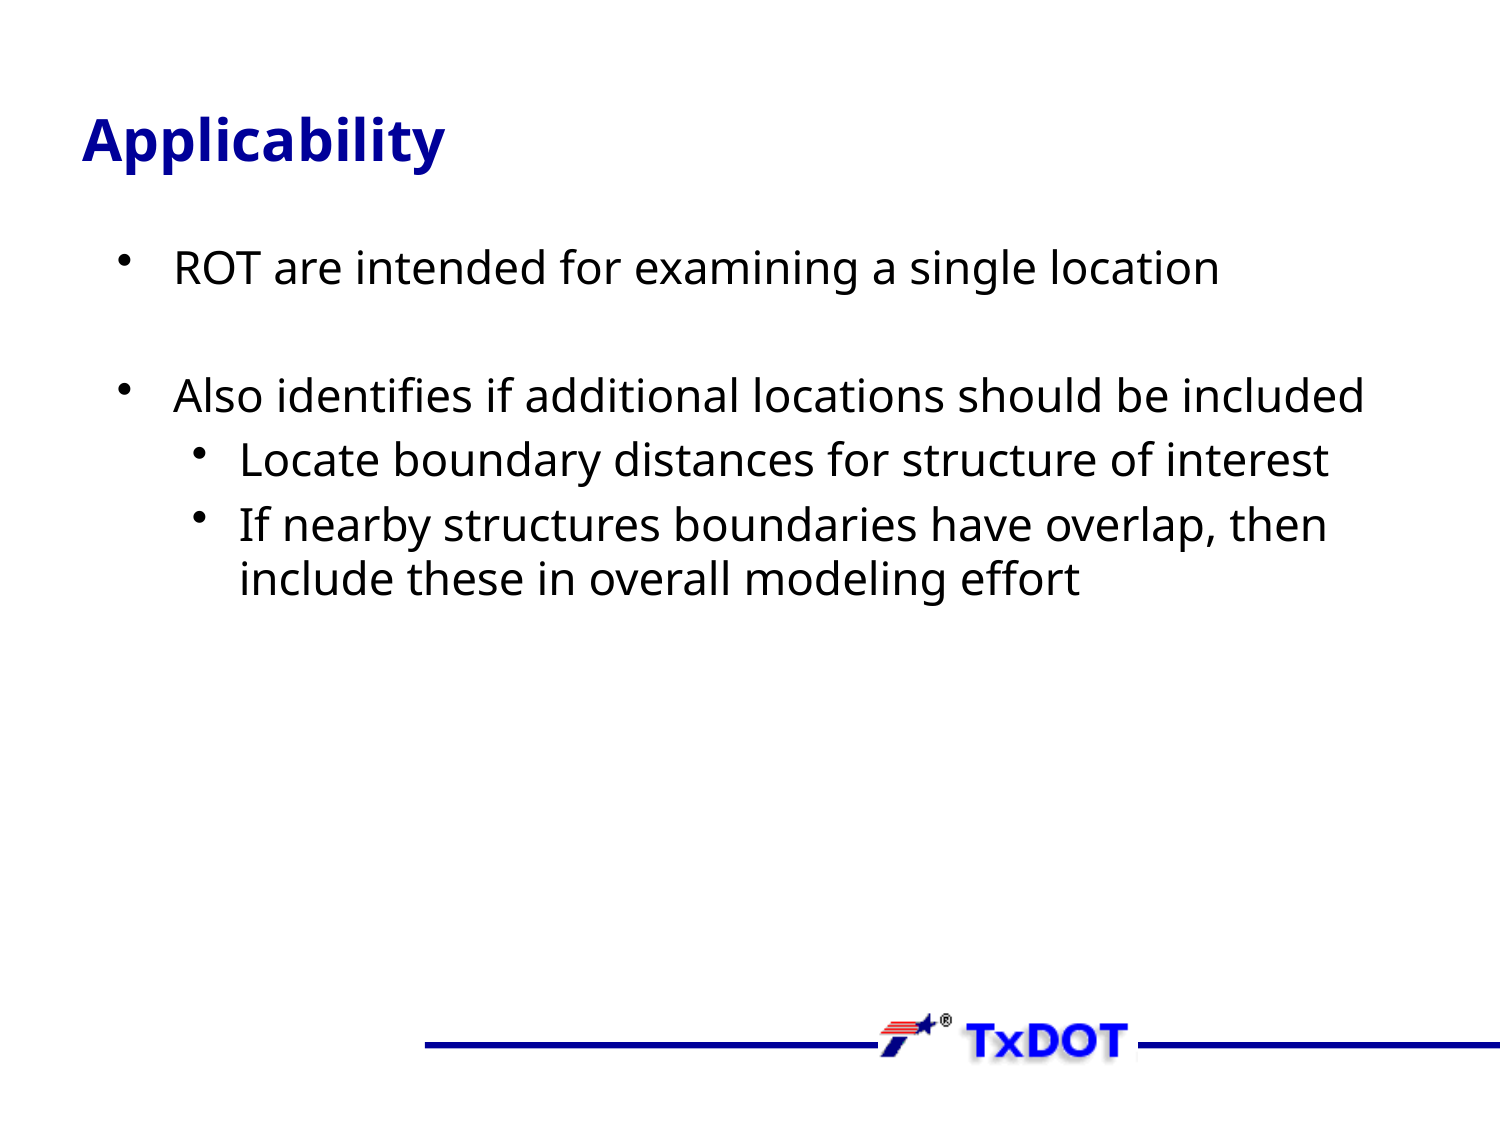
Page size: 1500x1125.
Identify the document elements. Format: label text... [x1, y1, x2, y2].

picture [878, 1012, 1138, 1074]
title Applicability [68, 55, 1398, 181]
list ROT are intended for examining a single location Also identifies if additional locations should be included Locate boundary distances for structure of interest If nearby structures boundaries have overlap, then include these in overall modeling effort [102, 231, 1398, 971]
